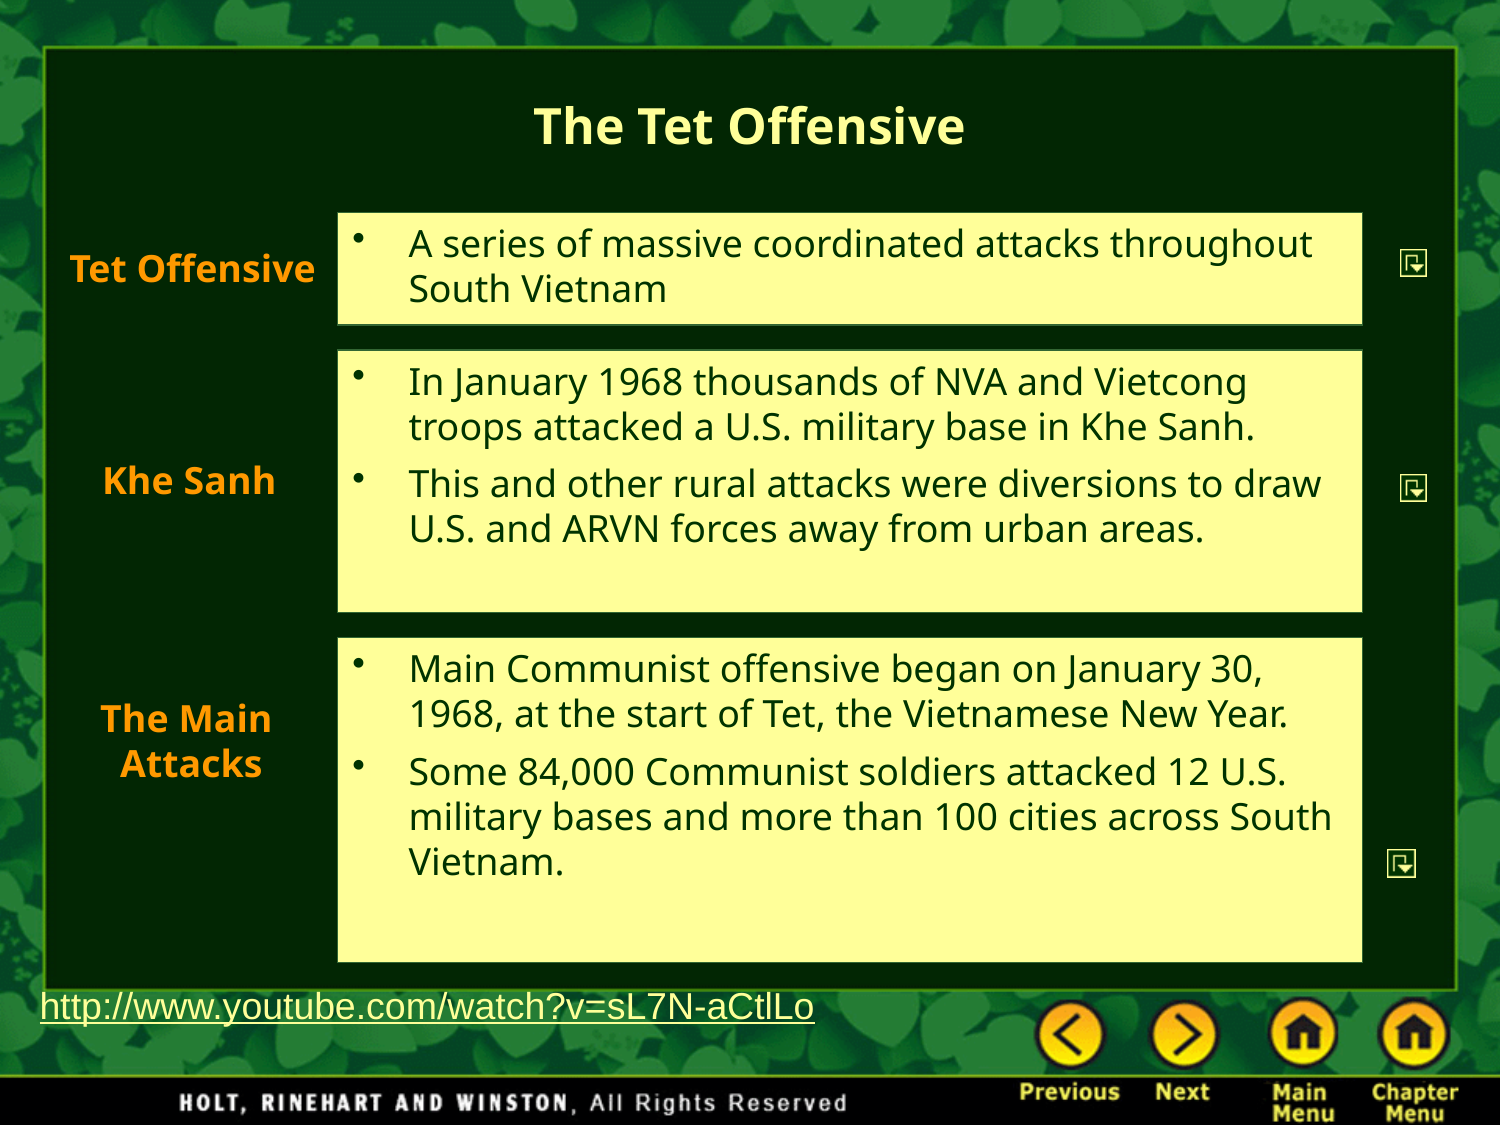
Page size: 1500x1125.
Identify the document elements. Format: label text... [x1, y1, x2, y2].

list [1387, 849, 1416, 879]
text_box The Main Attacks [85, 687, 298, 793]
text_box http://www.youtube.com/watch?v=sL7N-aCtlLo [24, 974, 1013, 1035]
text_box Khe Sanh [87, 449, 292, 510]
text_box In January 1968 thousands of NVA and Vietcong troops attacked a U.S. military base in Khe Sanh. This and other rural attacks were diversions to draw U.S. and ARVN forces away from urban areas. [337, 350, 1363, 613]
text_box Tet Offensive [54, 237, 331, 298]
picture [0, 0, 1500, 1125]
text_box A series of massive coordinated attacks throughout South Vietnam [337, 212, 1363, 325]
text_box Main Communist offensive began on January 30, 1968, at the start of Tet, the Vietnamese New Year. Some 84,000 Communist soldiers attacked 12 U.S. military bases and more than 100 cities across South Vietnam. [337, 637, 1363, 963]
title The Tet Offensive [87, 87, 1413, 163]
